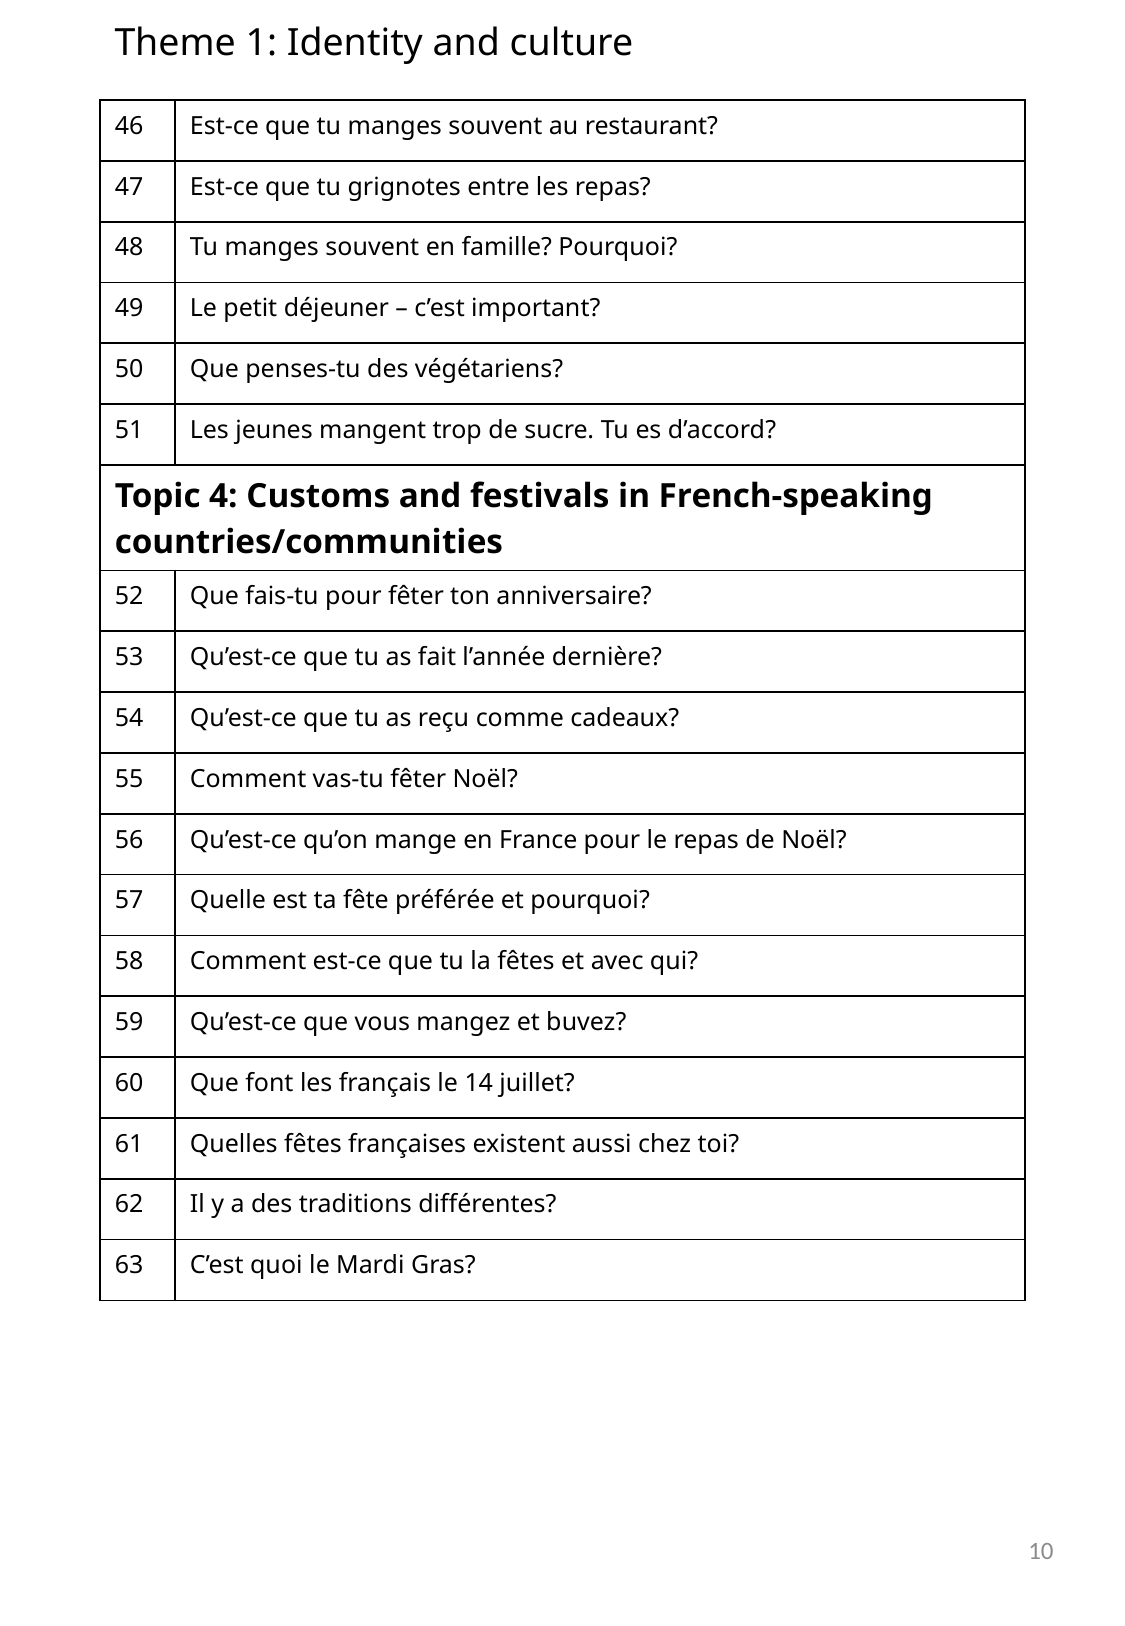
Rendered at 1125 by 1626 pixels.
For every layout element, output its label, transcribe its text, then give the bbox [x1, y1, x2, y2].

table_cell 63 [101, 1240, 174, 1300]
table_cell 55 [101, 754, 174, 813]
table_cell Que fais-tu pour fêter ton anniversaire? [176, 571, 1024, 630]
table_cell 48 [101, 223, 174, 282]
table_header 46 [101, 101, 174, 160]
table_cell Comment est-ce que tu la fêtes et avec qui? [176, 936, 1024, 995]
table_cell 59 [101, 997, 174, 1056]
table_cell C’est quoi le Mardi Gras? [176, 1240, 1024, 1300]
table_cell Il y a des traditions différentes? [176, 1180, 1024, 1239]
table_cell 49 [101, 283, 174, 342]
text_box Theme 1: Identity and culture [99, 10, 1013, 71]
table_cell 58 [101, 936, 174, 995]
slide_number 10 [806, 1506, 1069, 1593]
table_cell Les jeunes mangent trop de sucre. Tu es d’accord? [176, 405, 1024, 464]
table_cell 54 [101, 693, 174, 752]
table_cell Qu’est-ce que vous mangez et buvez? [176, 997, 1024, 1056]
table_cell Quelles fêtes françaises existent aussi chez toi? [176, 1119, 1024, 1178]
table_cell 60 [101, 1058, 174, 1117]
table_cell Tu manges souvent en famille? Pourquoi? [176, 223, 1024, 282]
table_cell 61 [101, 1119, 174, 1178]
table_cell 50 [101, 344, 174, 403]
table_cell Quelle est ta fête préférée et pourquoi? [176, 875, 1024, 935]
table_cell 47 [101, 162, 174, 221]
table_cell Que font les français le 14 juillet? [176, 1058, 1024, 1117]
table_header Est-ce que tu manges souvent au restaurant? [176, 101, 1024, 160]
table_cell Est-ce que tu grignotes entre les repas? [176, 162, 1024, 221]
table_cell 53 [101, 632, 174, 691]
table_cell 57 [101, 875, 174, 935]
table_cell 52 [101, 571, 174, 630]
table_cell Comment vas-tu fêter Noël? [176, 754, 1024, 813]
table_cell 62 [101, 1180, 174, 1239]
table_cell Qu’est-ce que tu as fait l’année dernière? [176, 632, 1024, 691]
table_cell Qu’est-ce qu’on mange en France pour le repas de Noël? [176, 815, 1024, 874]
table_cell Qu’est-ce que tu as reçu comme cadeaux? [176, 693, 1024, 752]
table_cell 56 [101, 815, 174, 874]
table_cell Que penses-tu des végétariens? [176, 344, 1024, 403]
table_cell Topic 4: Customs and festivals in French-speaking countries/communities [101, 466, 1024, 570]
table_cell 51 [101, 405, 174, 464]
table_cell Le petit déjeuner – c’est important? [176, 283, 1024, 342]
